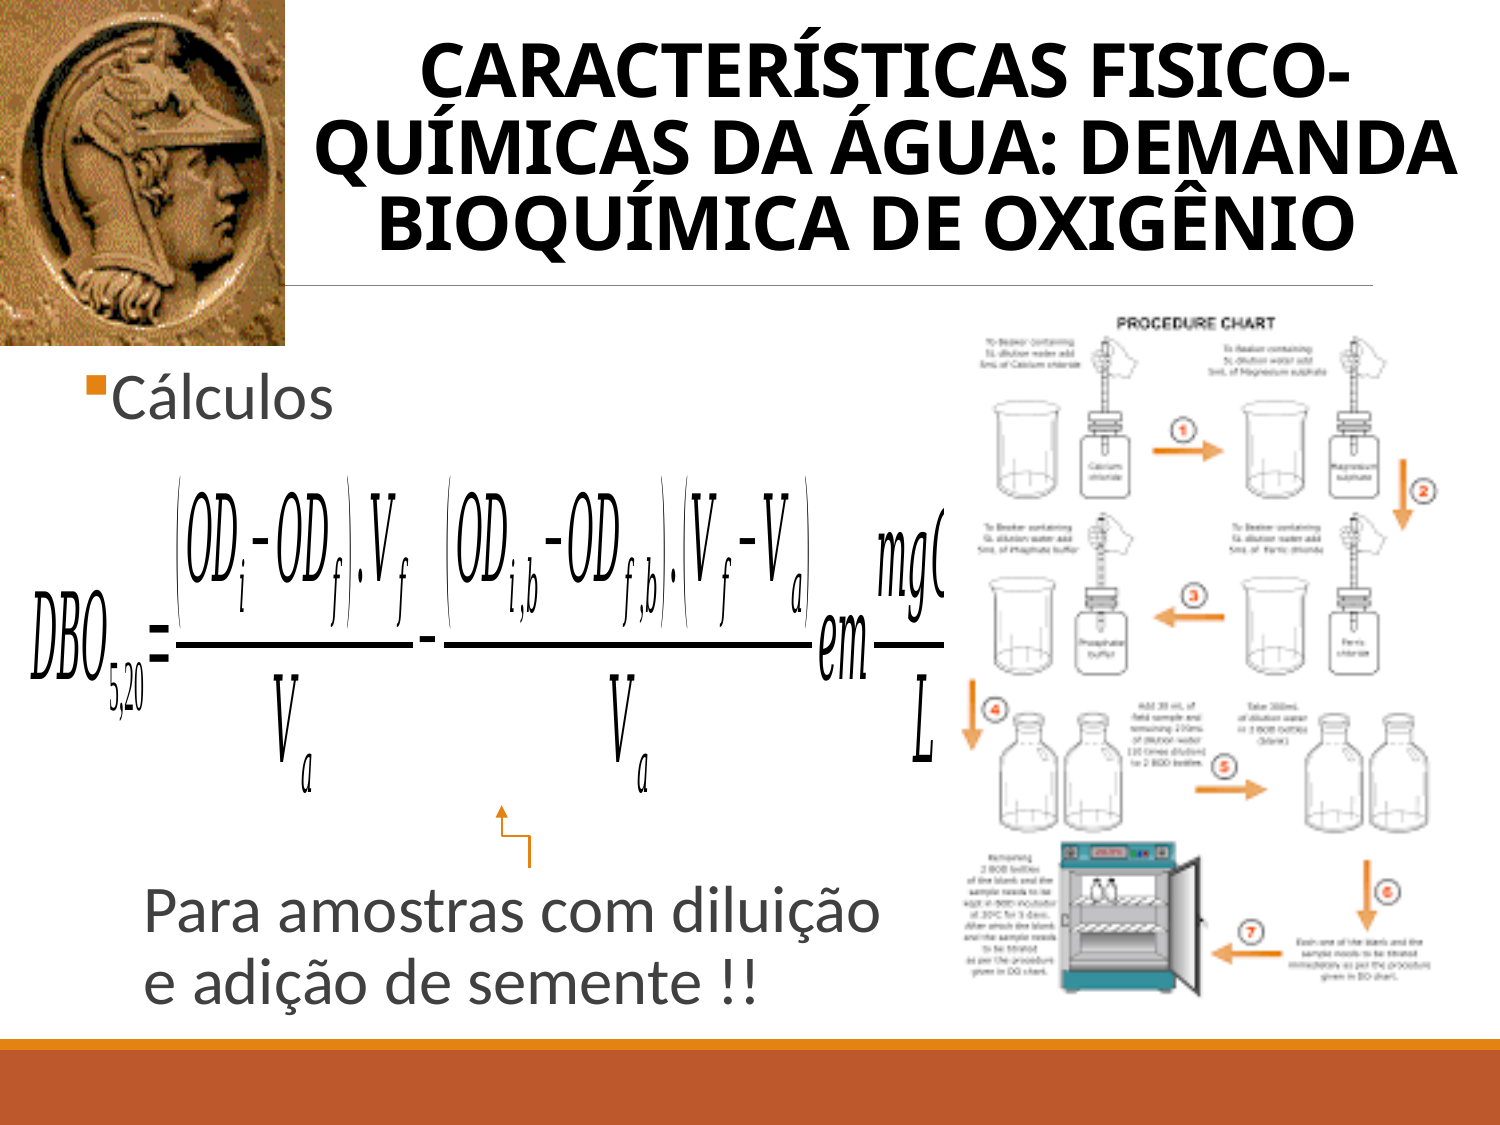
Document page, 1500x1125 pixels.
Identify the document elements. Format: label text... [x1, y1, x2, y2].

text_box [483, 822, 548, 851]
text_box Para amostras com diluição e adição de semente !! [143, 867, 916, 1013]
title CARACTERÍSTICAS FISICO-QUÍMICAS DA ÁGUA: DEMANDA BIOQUÍMICA DE OXIGÊNIO [297, 78, 1483, 274]
picture [944, 302, 1451, 1017]
list Cálculos [81, 354, 679, 429]
picture [0, 0, 288, 351]
